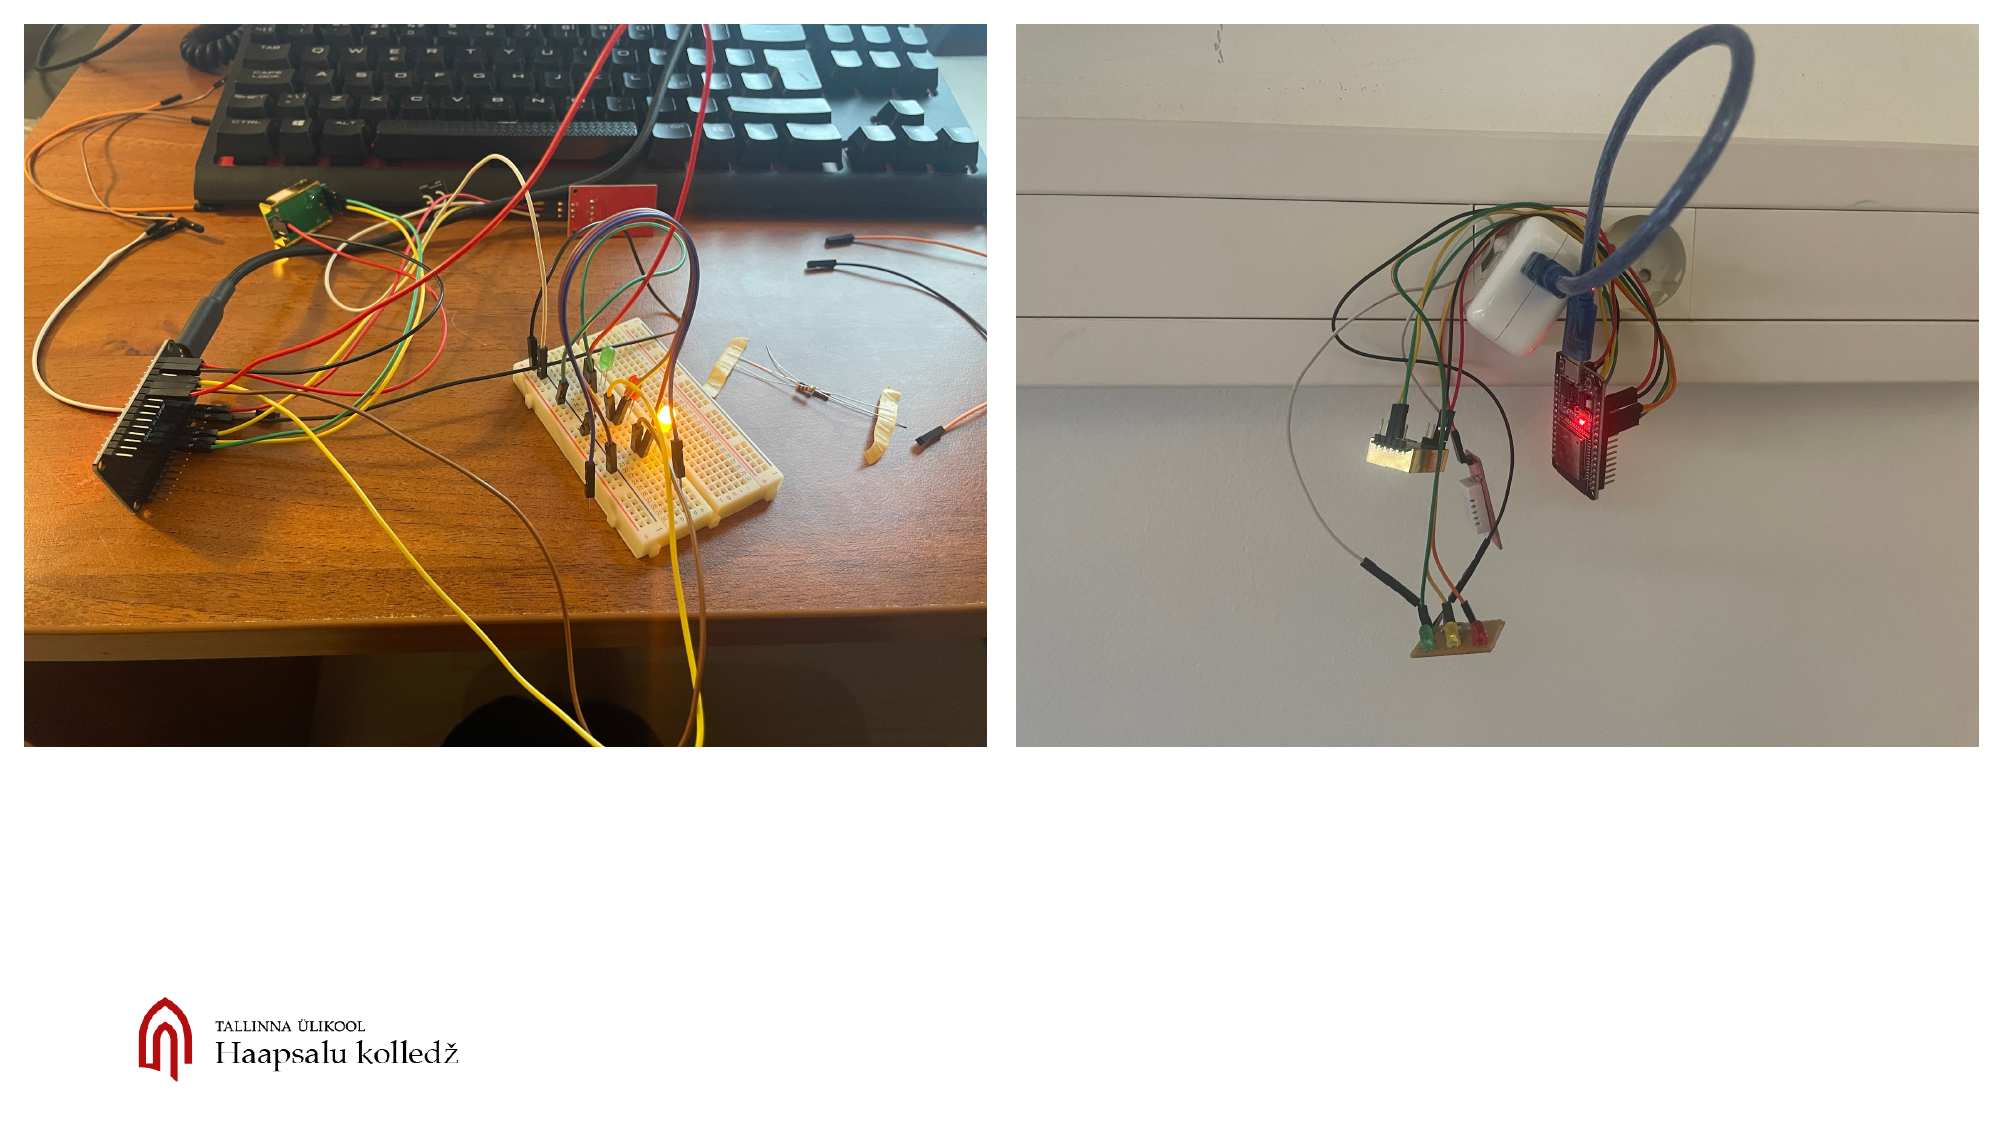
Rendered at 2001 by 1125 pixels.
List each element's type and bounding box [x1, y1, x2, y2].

picture [104, 963, 496, 1119]
picture [1015, 24, 1979, 747]
picture [24, 24, 988, 747]
